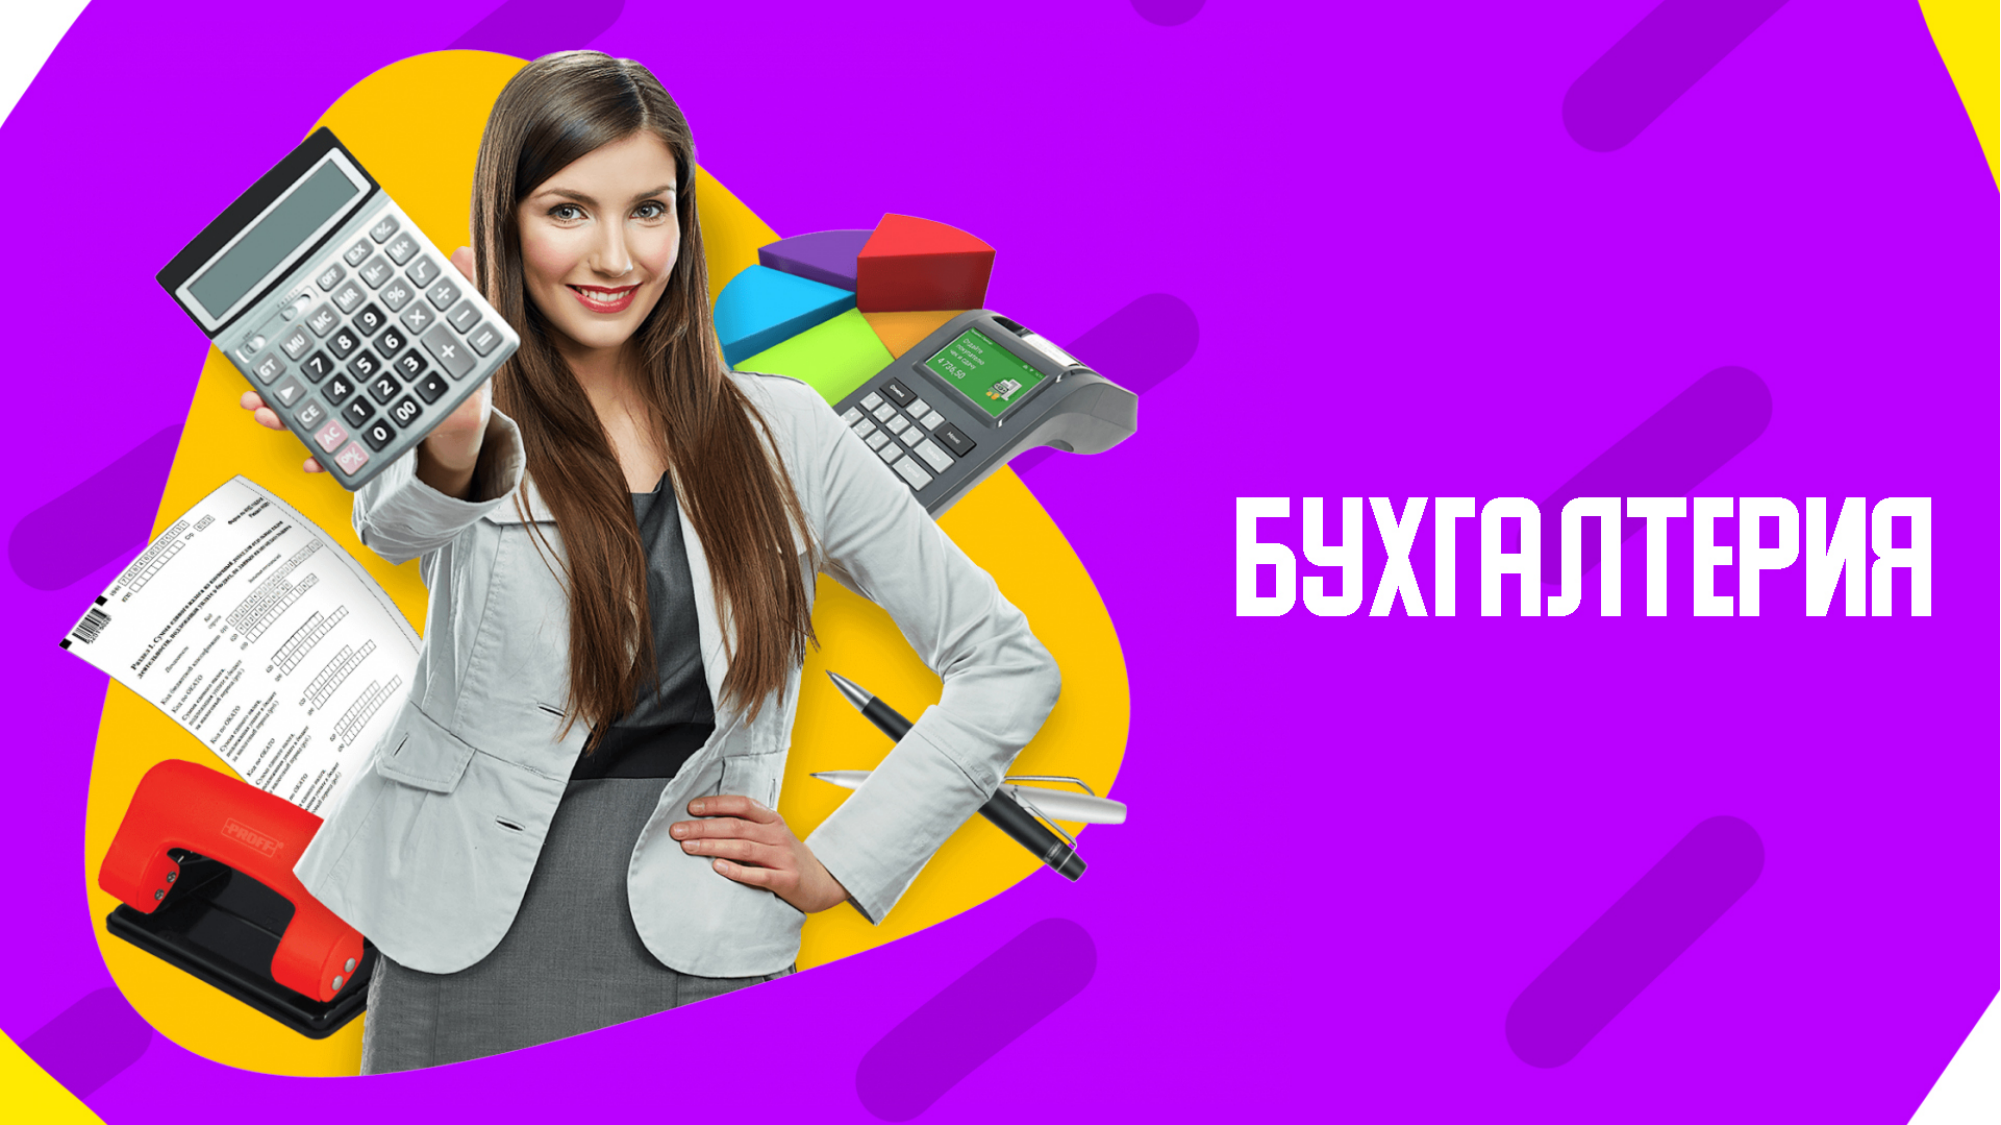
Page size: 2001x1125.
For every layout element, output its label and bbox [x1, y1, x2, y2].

list [0, 0, 2000, 1125]
